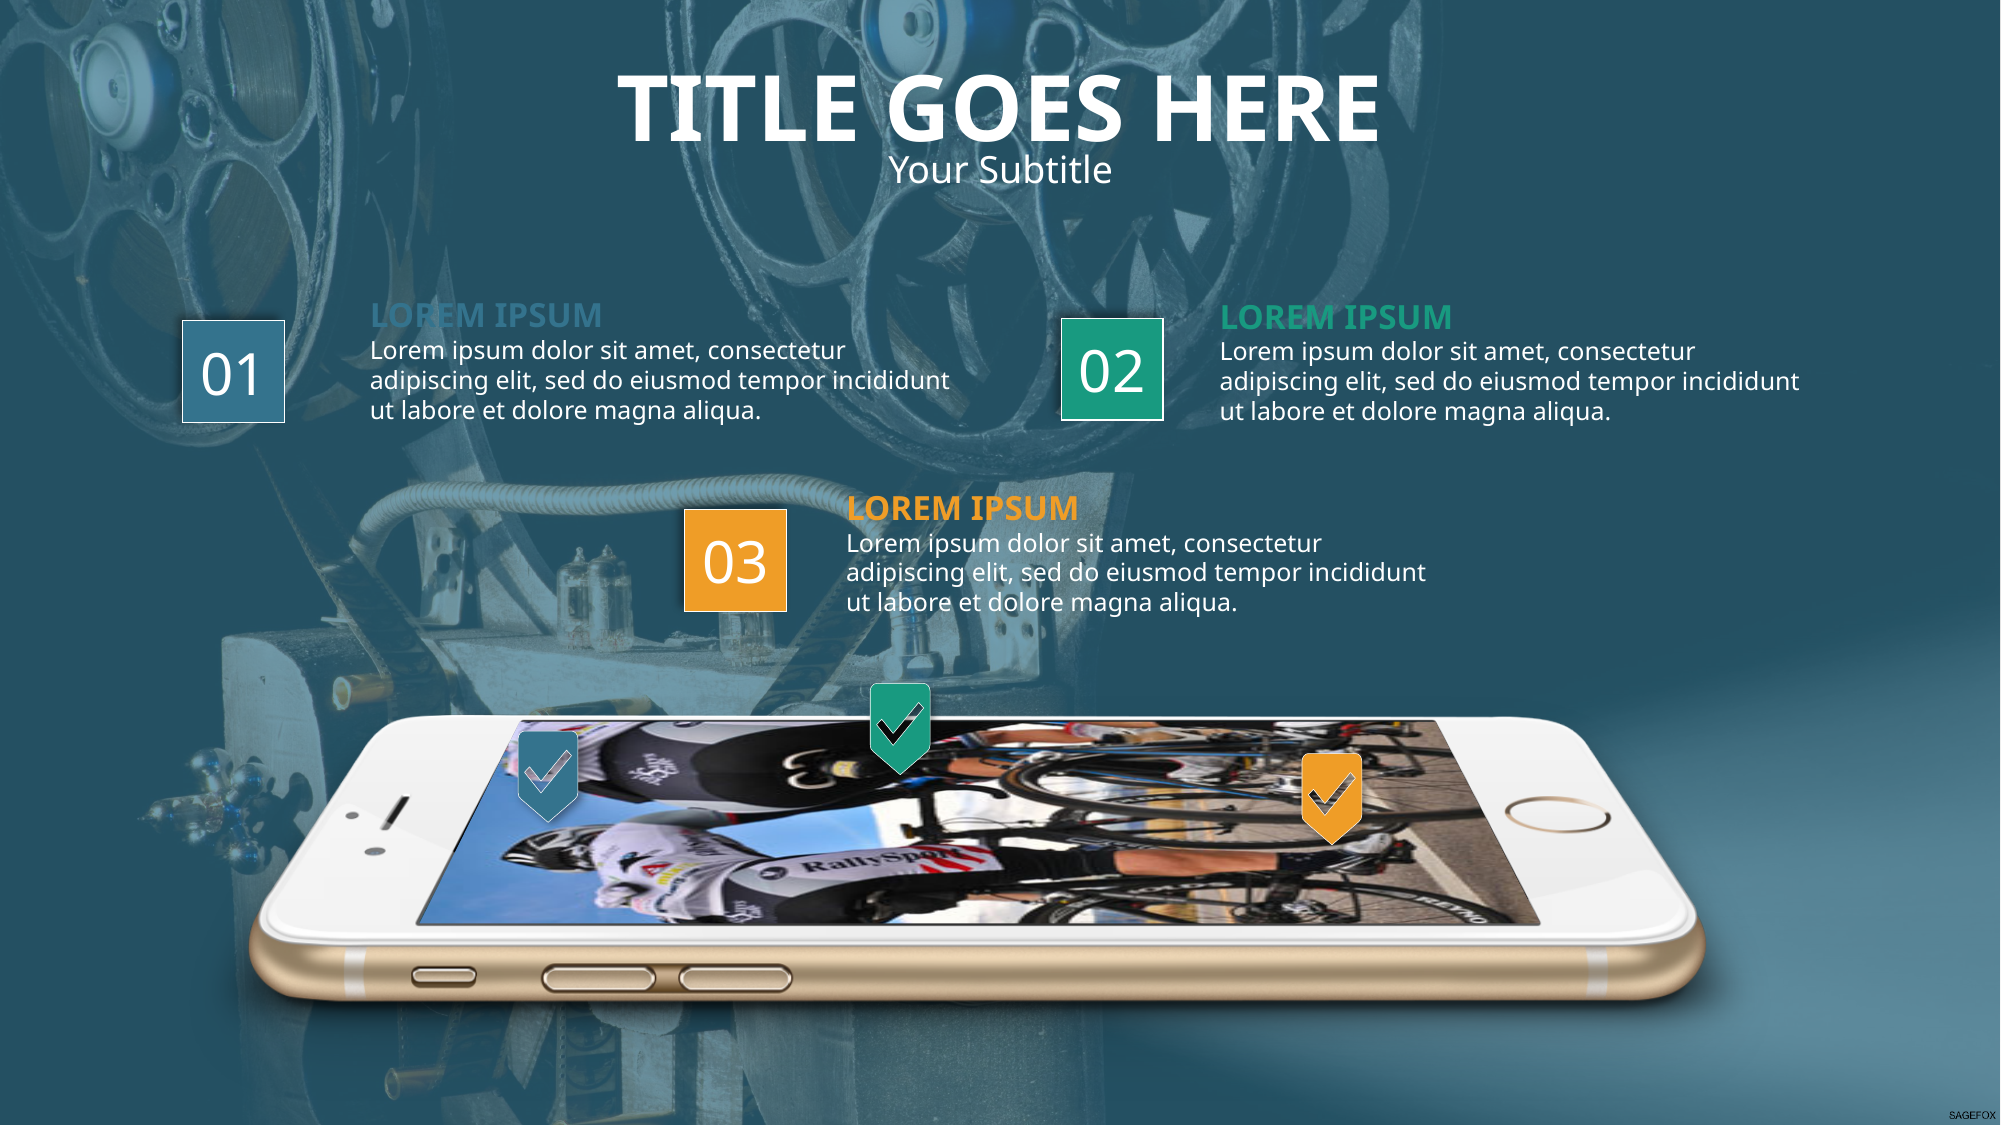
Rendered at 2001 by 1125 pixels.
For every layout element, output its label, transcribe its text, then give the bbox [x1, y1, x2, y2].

text_box 02 [1060, 317, 1164, 421]
text_box 03 [683, 508, 787, 560]
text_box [548, 42, 1452, 199]
text_box LOREM IPSUM Lorem ipsum dolor sit amet, consectetur adipiscing elit, sed do eiusmod tempor incididunt ut labore et dolore magna aliqua. [836, 482, 1442, 560]
picture [0, 0, 2001, 1125]
text_box LOREM IPSUM Lorem ipsum dolor sit amet, consectetur adipiscing elit, sed do eiusmod tempor incididunt ut labore et dolore magna aliqua. [359, 289, 966, 430]
text_box 01 [181, 320, 285, 424]
text_box LOREM IPSUM Lorem ipsum dolor sit amet, consectetur adipiscing elit, sed do eiusmod tempor incididunt ut labore et dolore magna aliqua. [1209, 290, 1815, 431]
